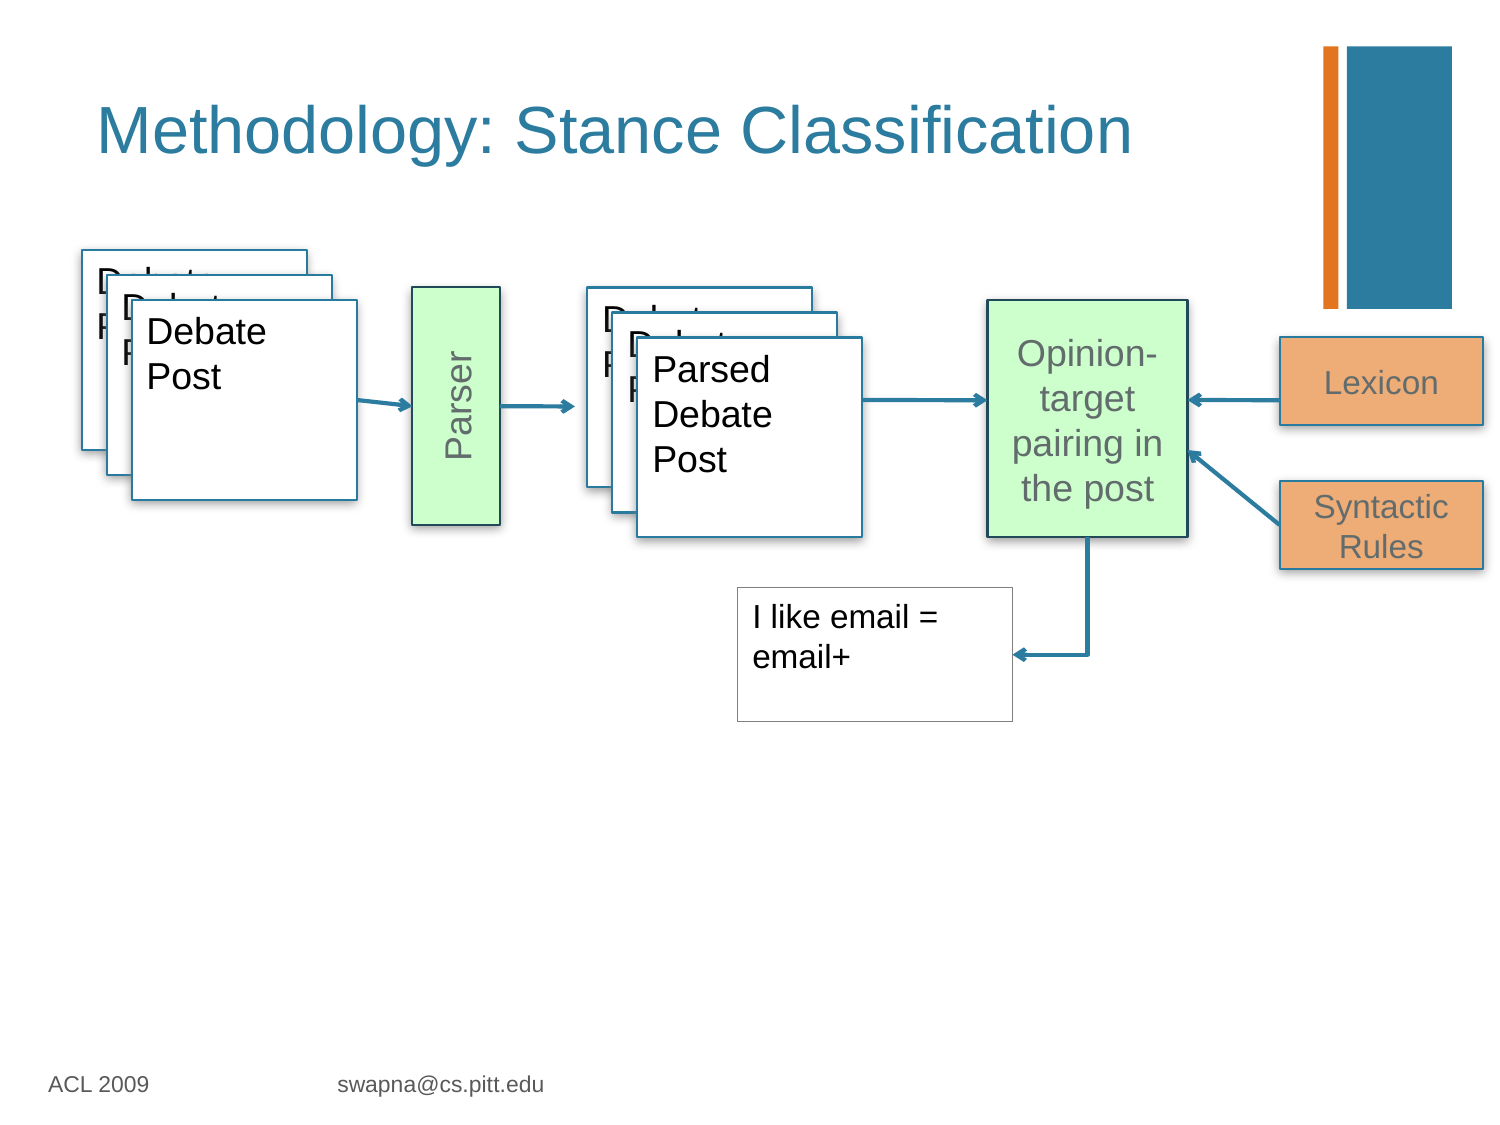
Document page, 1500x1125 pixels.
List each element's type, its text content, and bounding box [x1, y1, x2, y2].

text_box Syntactic Rules [1279, 480, 1484, 570]
text_box Opinion-target pairing in the post [986, 299, 1189, 538]
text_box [1000, 548, 1100, 625]
title Methodology: Stance Classification [81, 79, 1322, 263]
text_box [586, 286, 863, 538]
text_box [81, 249, 358, 501]
footer ACL 2009 swapna@cs.pitt.edu [33, 1053, 1038, 1114]
text_box I like email = email+ [737, 587, 1013, 722]
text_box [1186, 449, 1281, 526]
text_box Parser [411, 286, 501, 526]
text_box Lexicon [1279, 336, 1484, 426]
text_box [356, 399, 413, 407]
